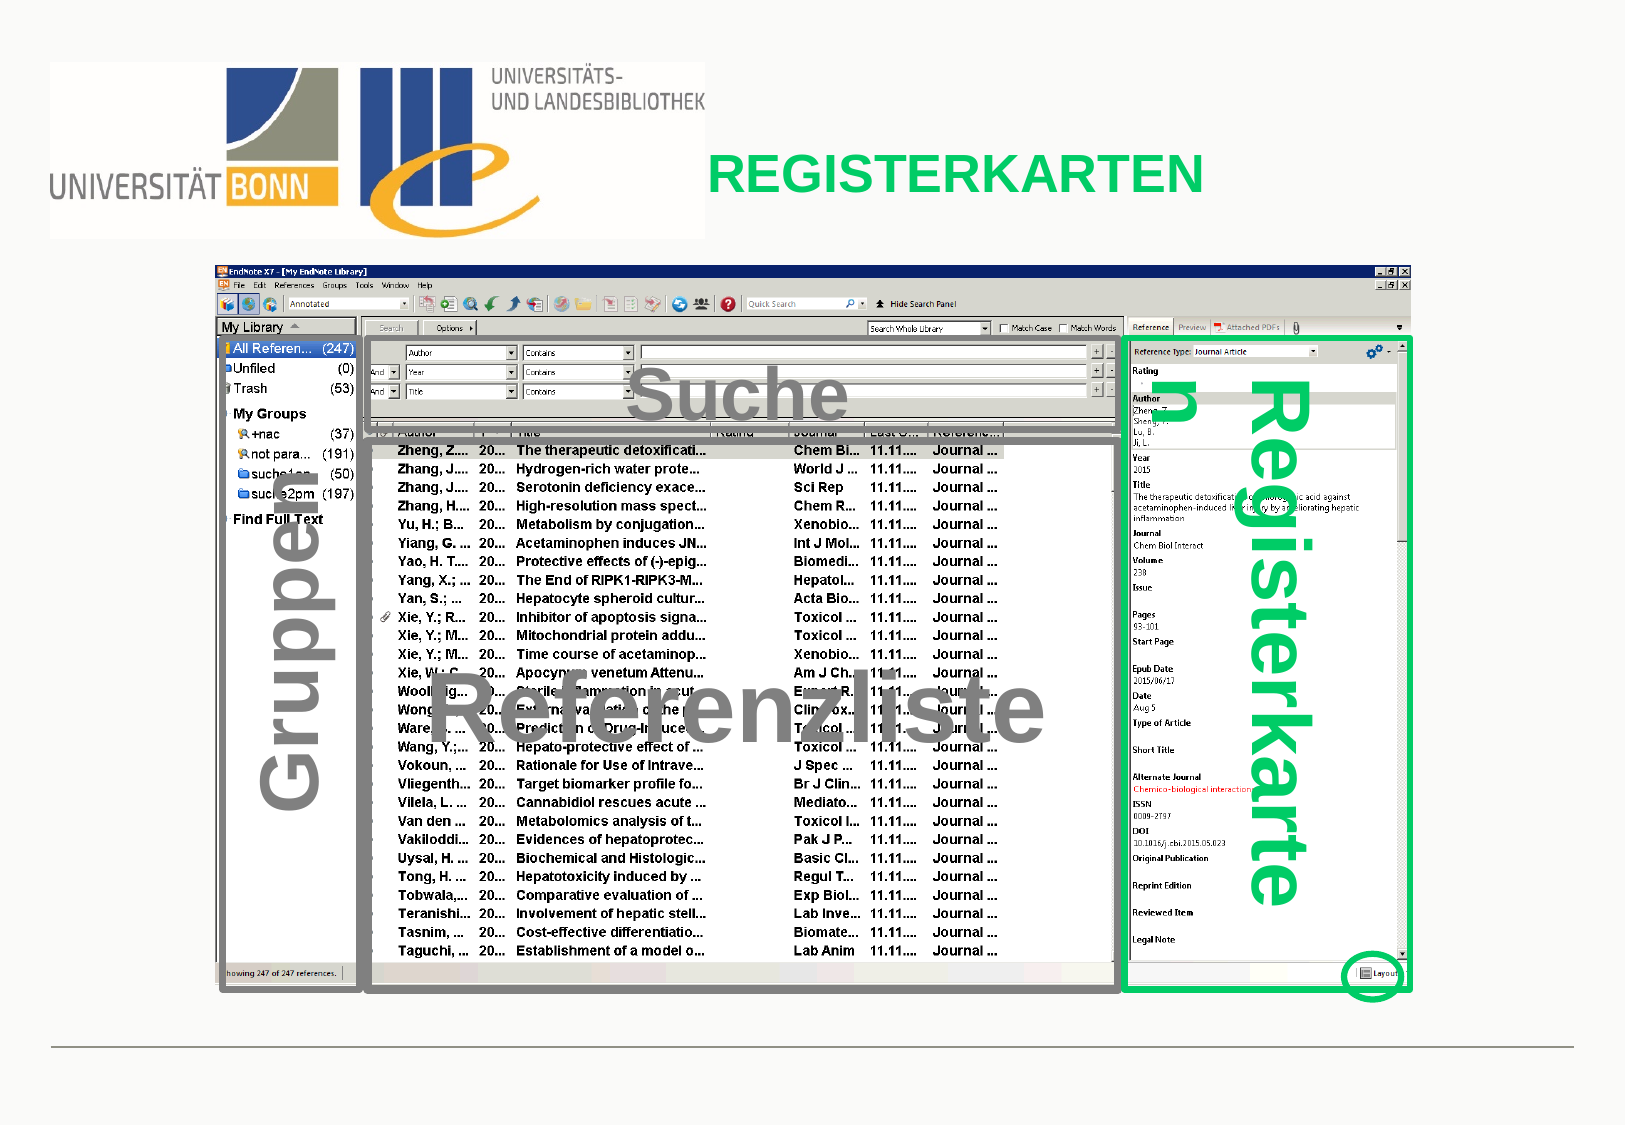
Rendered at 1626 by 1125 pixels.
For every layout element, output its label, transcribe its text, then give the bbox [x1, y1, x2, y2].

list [214, 265, 1411, 985]
title Registerkarten [707, 62, 1575, 204]
picture [50, 62, 705, 239]
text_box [222, 337, 1411, 1000]
